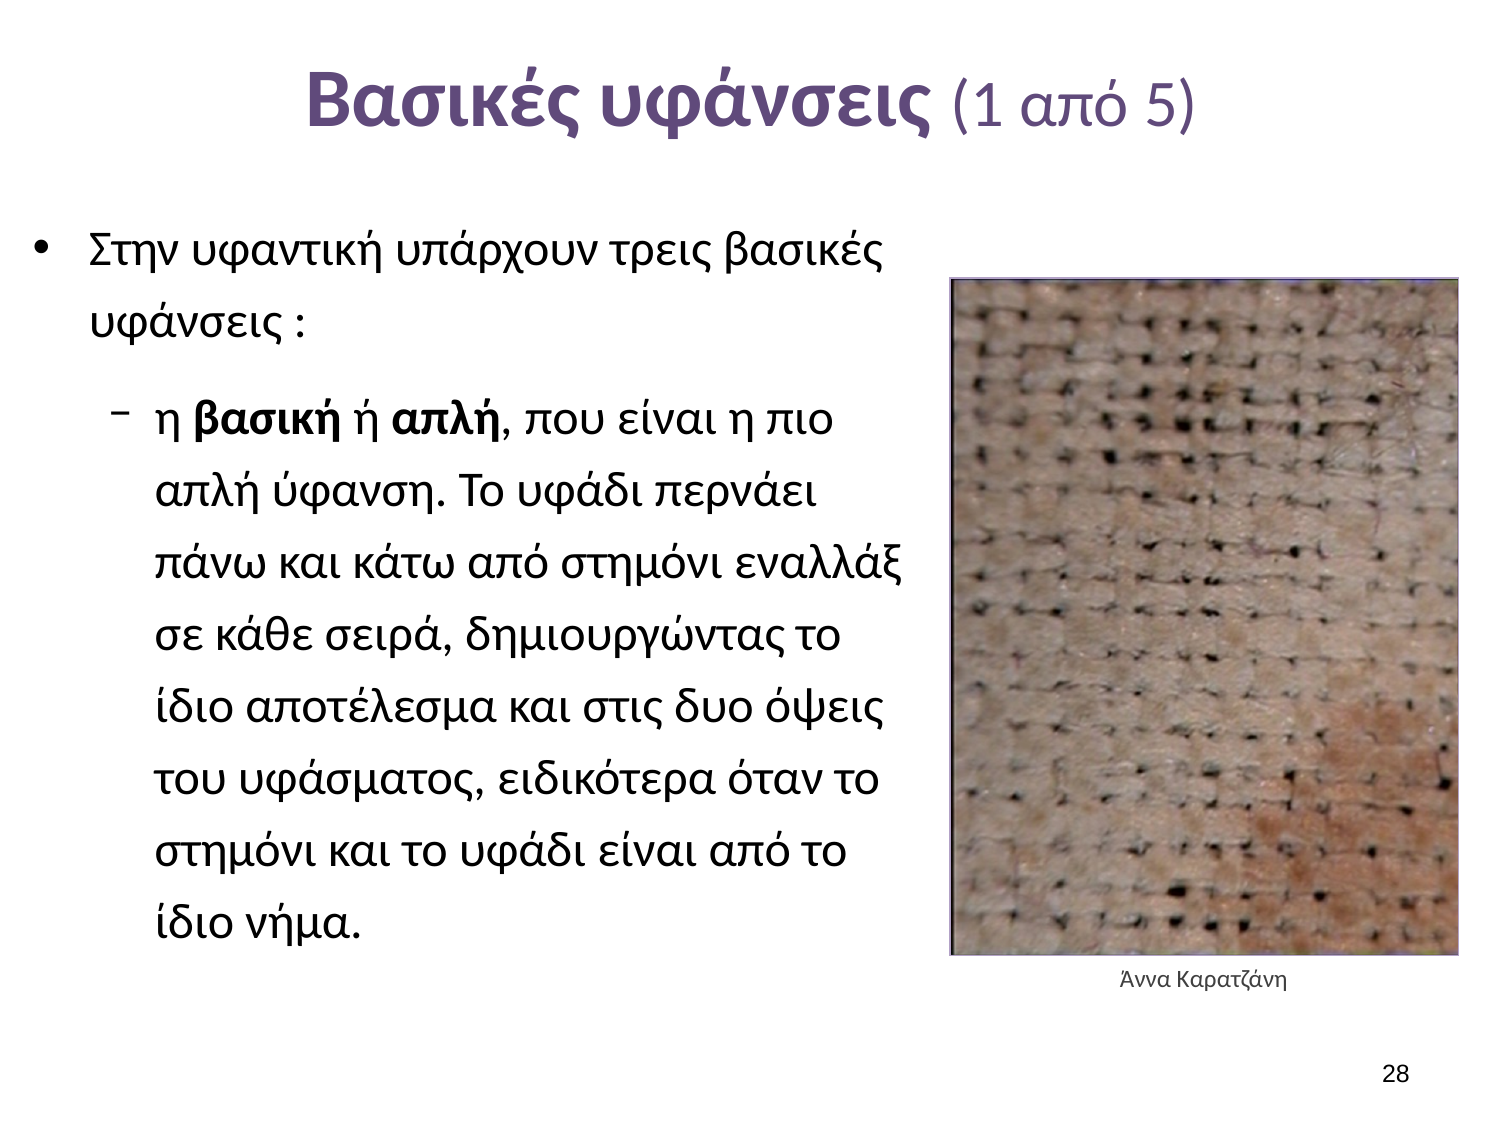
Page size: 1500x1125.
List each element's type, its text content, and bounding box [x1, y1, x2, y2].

slide_number 27 [1074, 1042, 1425, 1103]
list Στην υφαντική υπάρχουν τρεις βασικές υφάνσεις : η βασική ή απλή, που είναι η πιο απλή ύφανση. Το υφάδι περνάει πάνω και κάτω από στημόνι εναλλάξ σε κάθε σειρά, δημιουργώντας το ίδιο αποτέλεσμα και στις δυο όψεις του υφάσματος, ειδικότερα όταν το στημόνι και το υφάδι είναι από το ίδιο νήμα. [17, 196, 928, 1024]
text_box Άννα Καρατζάνη [1105, 954, 1303, 1000]
title Βασικές υφάνσεις (1 από 5) [76, 19, 1427, 169]
picture [866, 279, 1500, 954]
